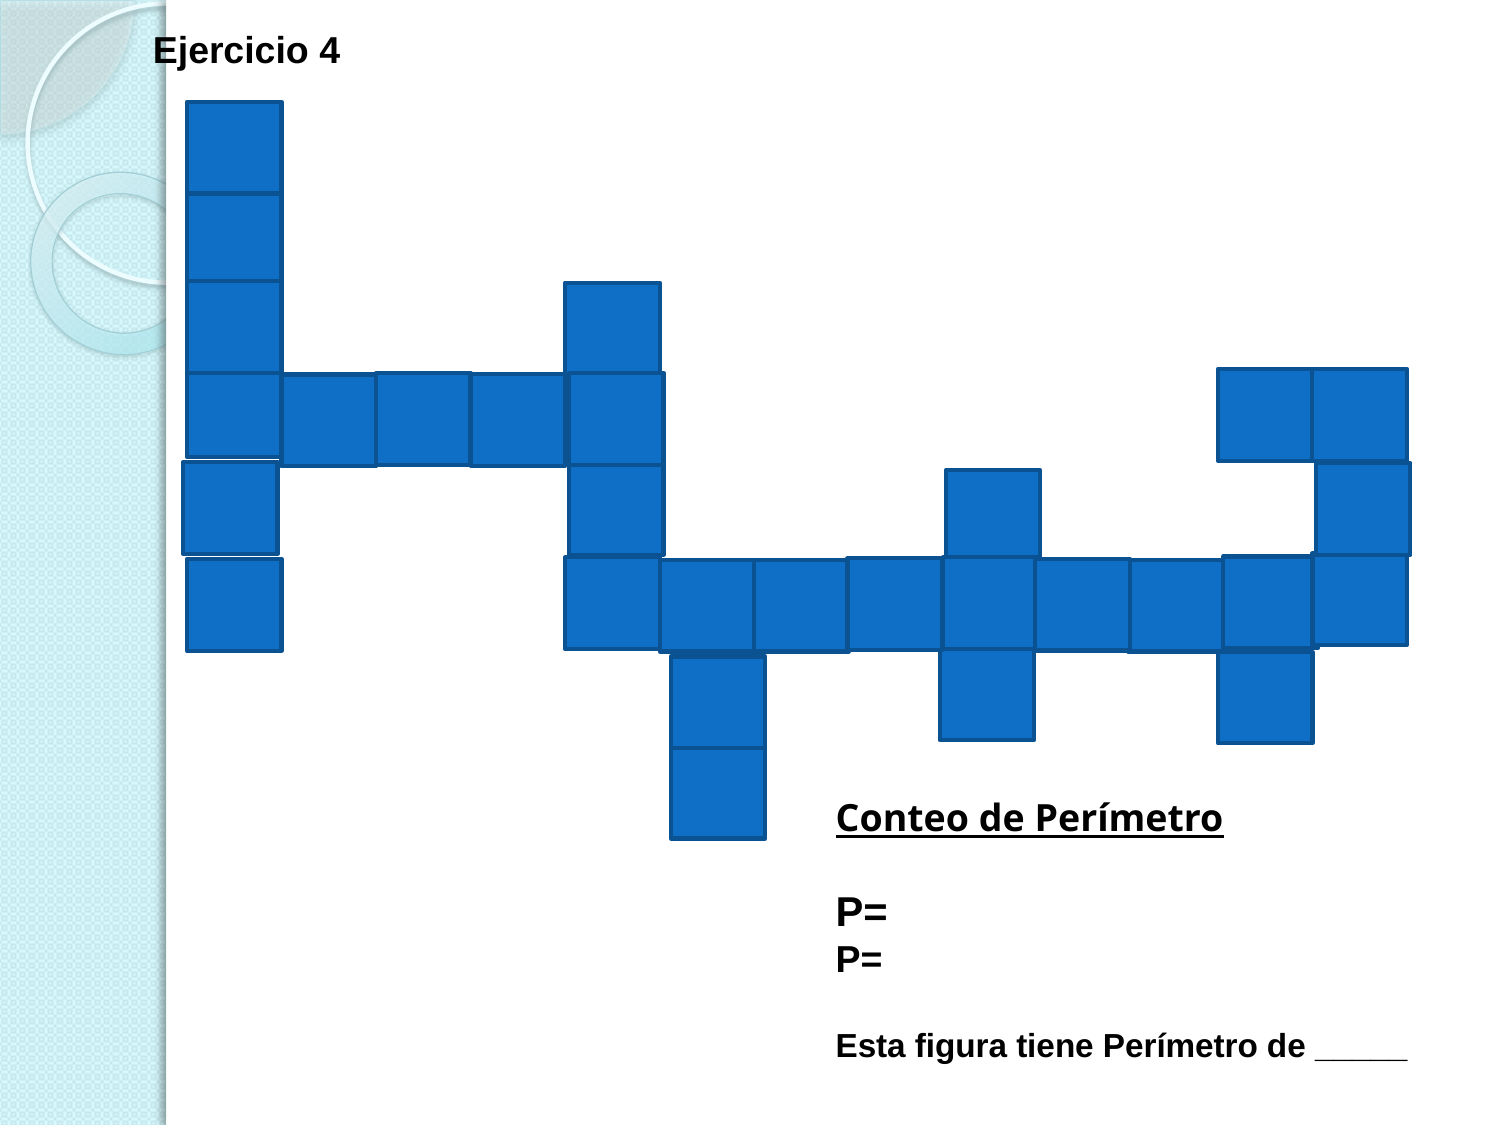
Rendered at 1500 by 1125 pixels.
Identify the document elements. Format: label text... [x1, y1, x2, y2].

text_box Ejercicio 4 [138, 18, 402, 79]
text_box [182, 101, 1411, 839]
text_box Conteo de Perímetro P= P= Esta figura tiene Perímetro de _____ [820, 787, 1471, 1072]
